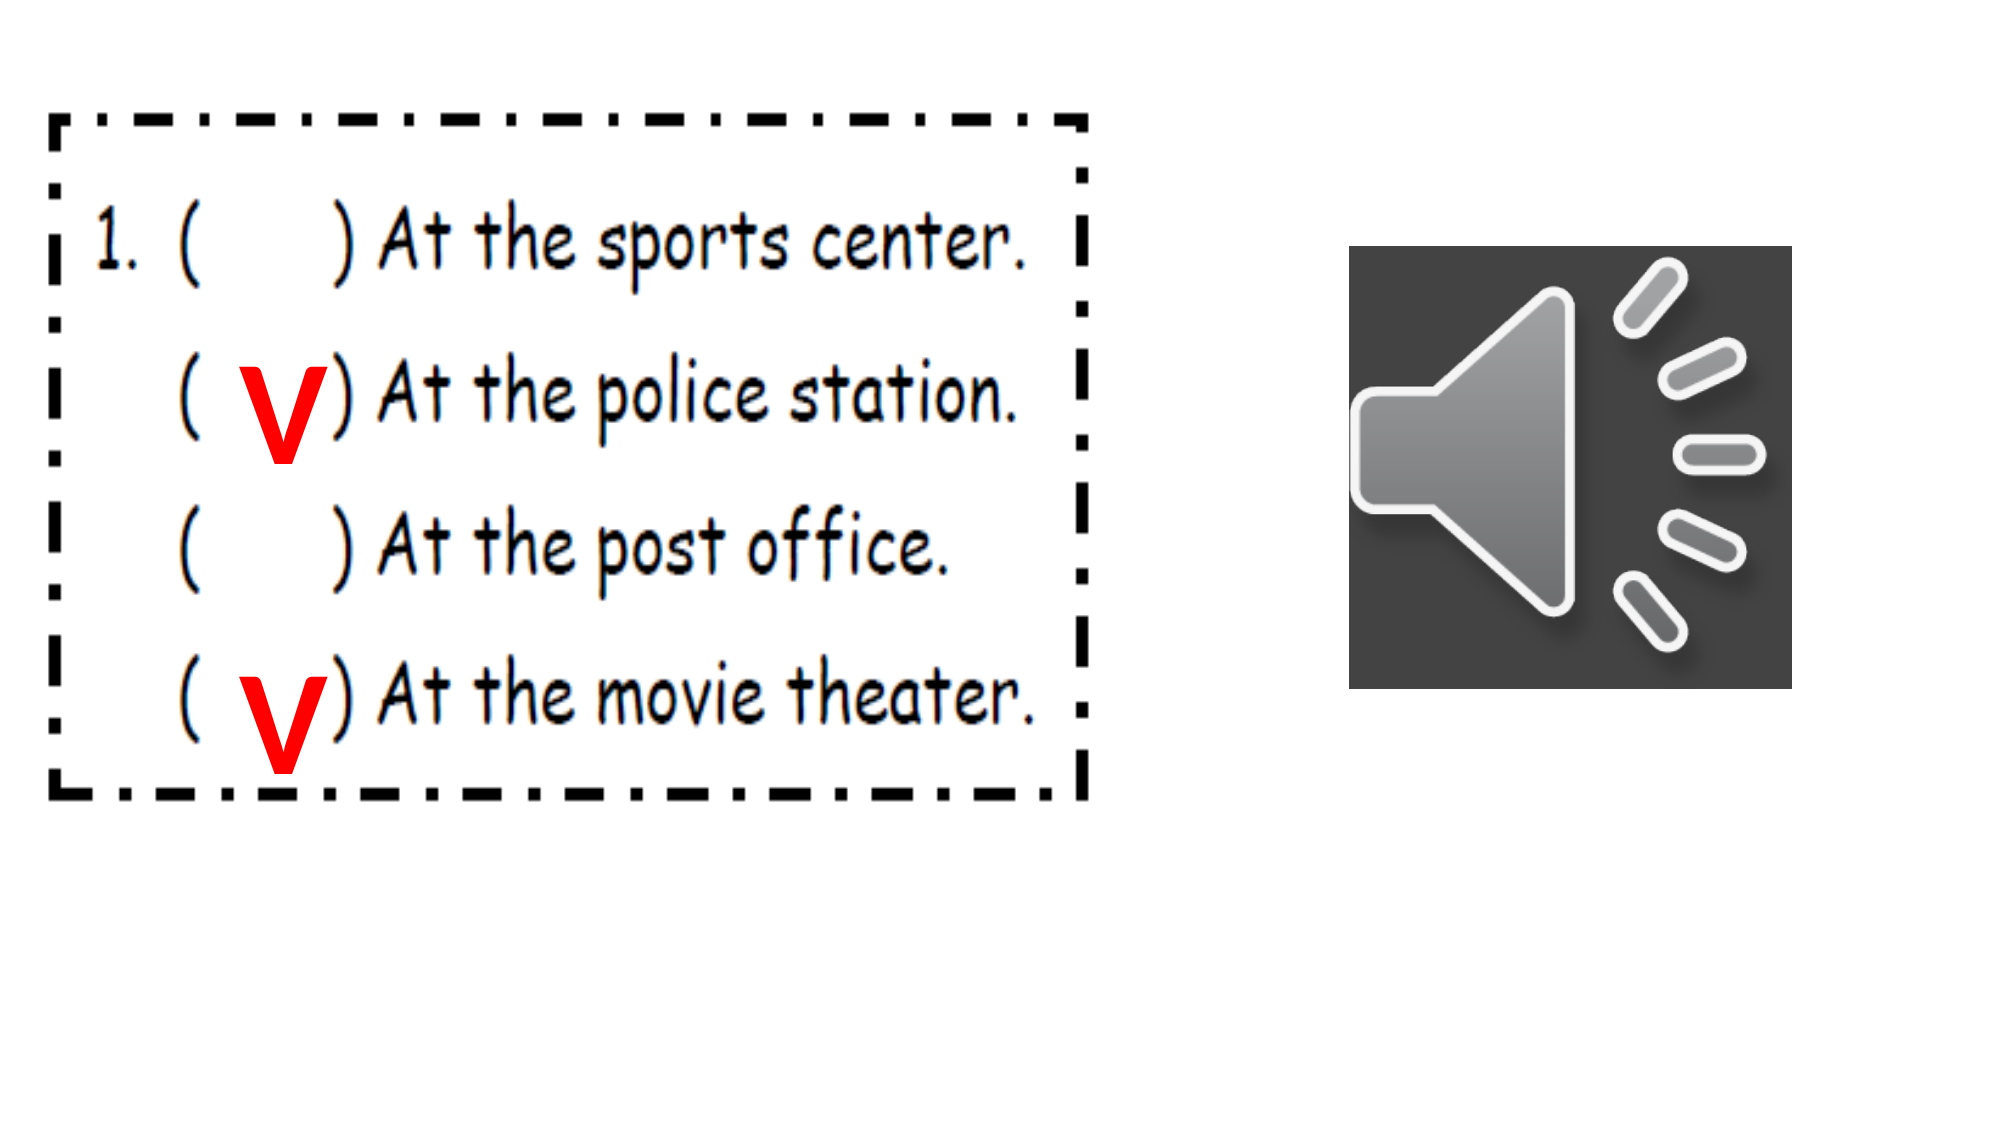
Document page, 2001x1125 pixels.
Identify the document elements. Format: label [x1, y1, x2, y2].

picture [1348, 245, 1793, 691]
picture [22, 72, 1106, 854]
